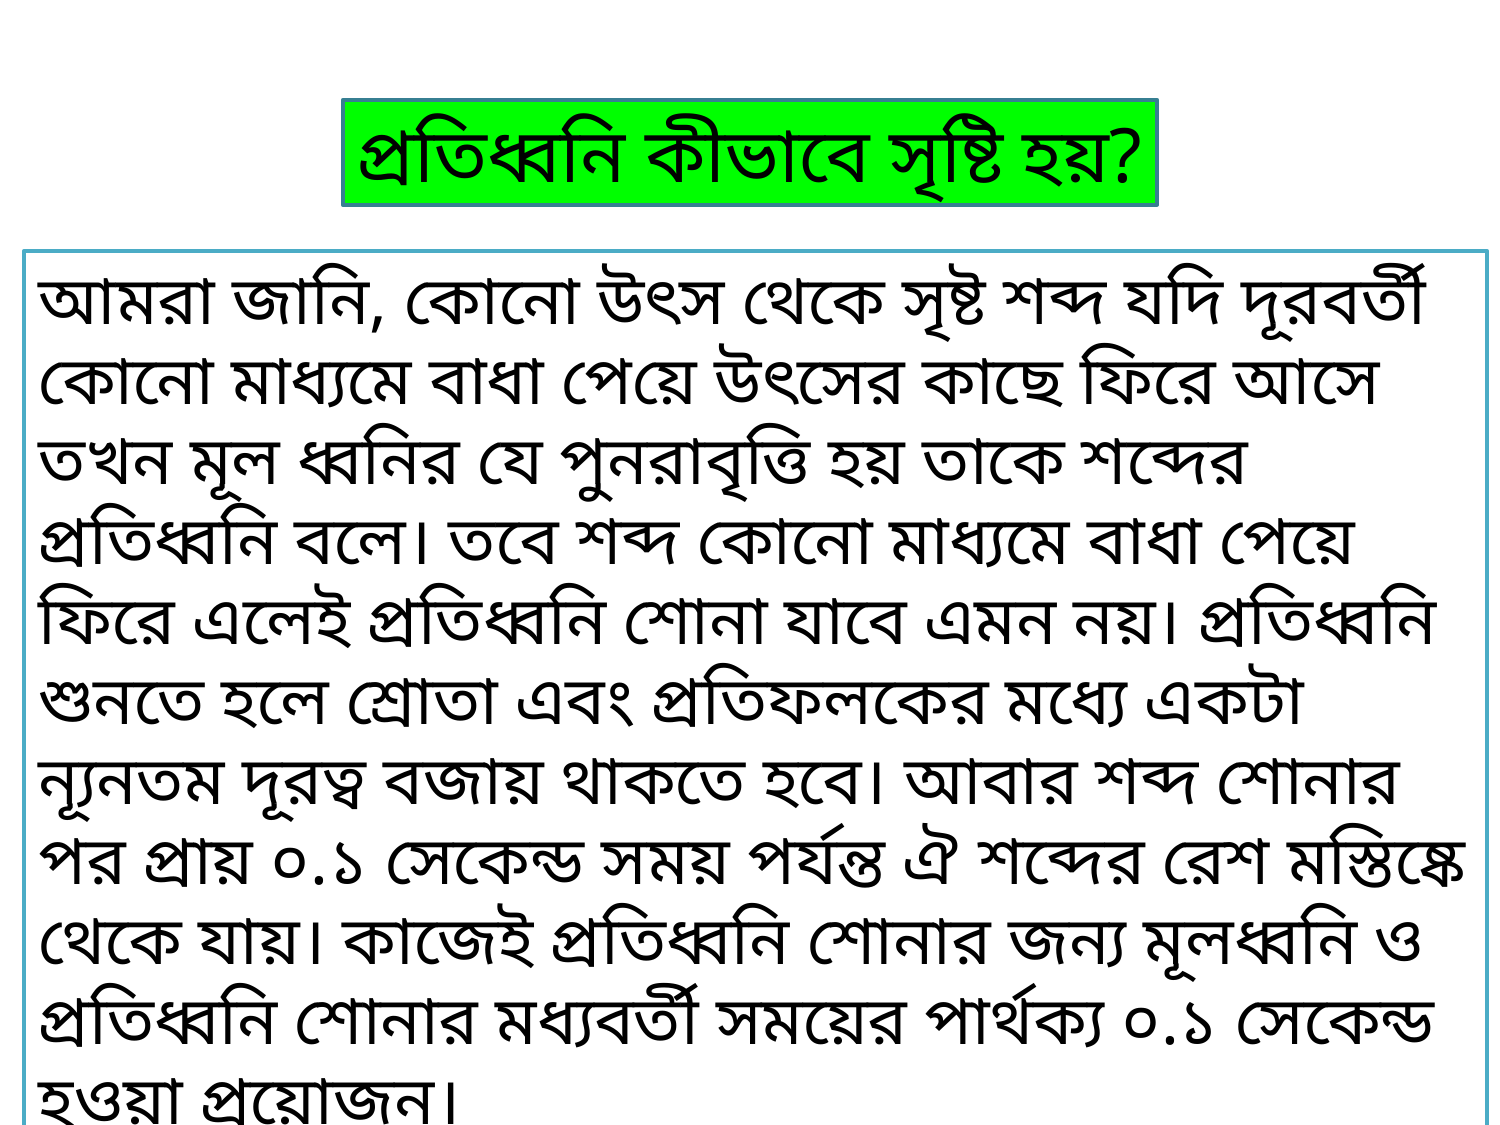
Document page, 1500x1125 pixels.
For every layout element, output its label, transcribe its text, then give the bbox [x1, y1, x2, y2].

text_box প্রতিধ্বনি কীভাবে সৃষ্টি হয়? [341, 98, 1159, 207]
text_box আমরা জানি, কোনো উৎস থেকে সৃষ্ট শব্দ যদি দূরবর্তী কোনো মাধ্যমে বাধা পেয়ে উৎসের কাছে ফিরে আসে তখন মূল ধ্বনির যে পুনরাবৃত্তি হয় তাকে শব্দের প্রতিধ্বনি বলে। তবে শব্দ কোনো মাধ্যমে বাধা পেয়ে ফিরে এলেই প্রতিধ্বনি শোনা যাবে এমন নয়। প্রতিধ্বনি শুনতে হলে শ্রোতা এবং প্রতিফলকের মধ্যে একটা ন্যূনতম দূরত্ব বজায় থাকতে হবে। আবার শব্দ শোনার পর প্রায় ০.১ সেকেন্ড সময় পর্যন্ত ঐ শব্দের রেশ মস্তিষ্কে থেকে যায়। কাজেই প্রতিধ্বনি শোনার জন্য মূলধ্বনি ও প্রতিধ্বনি শোনার মধ্যবর্তী সময়ের পার্থক্য ০.১ সেকেন্ড হওয়া প্রয়োজন। [22, 249, 1489, 1125]
